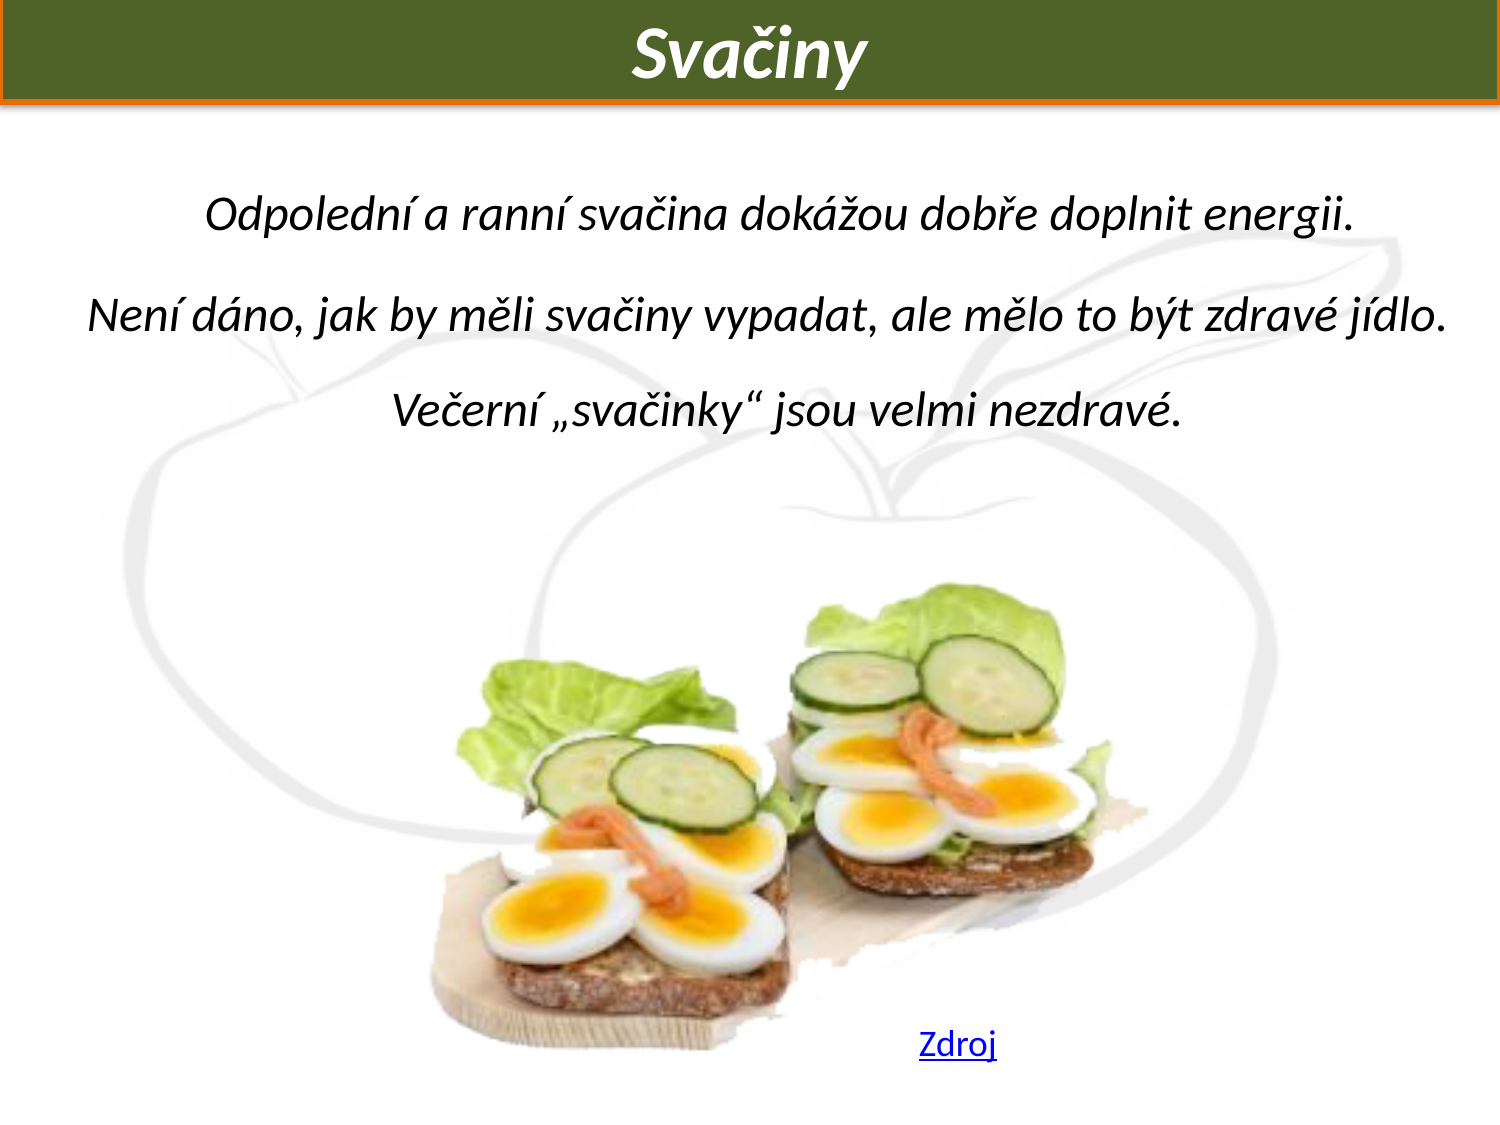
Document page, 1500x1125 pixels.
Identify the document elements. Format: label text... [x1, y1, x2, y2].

text_box Odpolední a ranní svačina dokážou dobře doplnit energii. [189, 172, 1372, 248]
text_box Svačiny [0, 0, 1500, 105]
text_box Není dáno, jak by měli svačiny vypadat, ale mělo to být zdravé jídlo. [72, 274, 1465, 349]
picture [371, 514, 1210, 1074]
text_box Večerní „svačinky“ jsou velmi nezdravé. [376, 368, 1199, 444]
